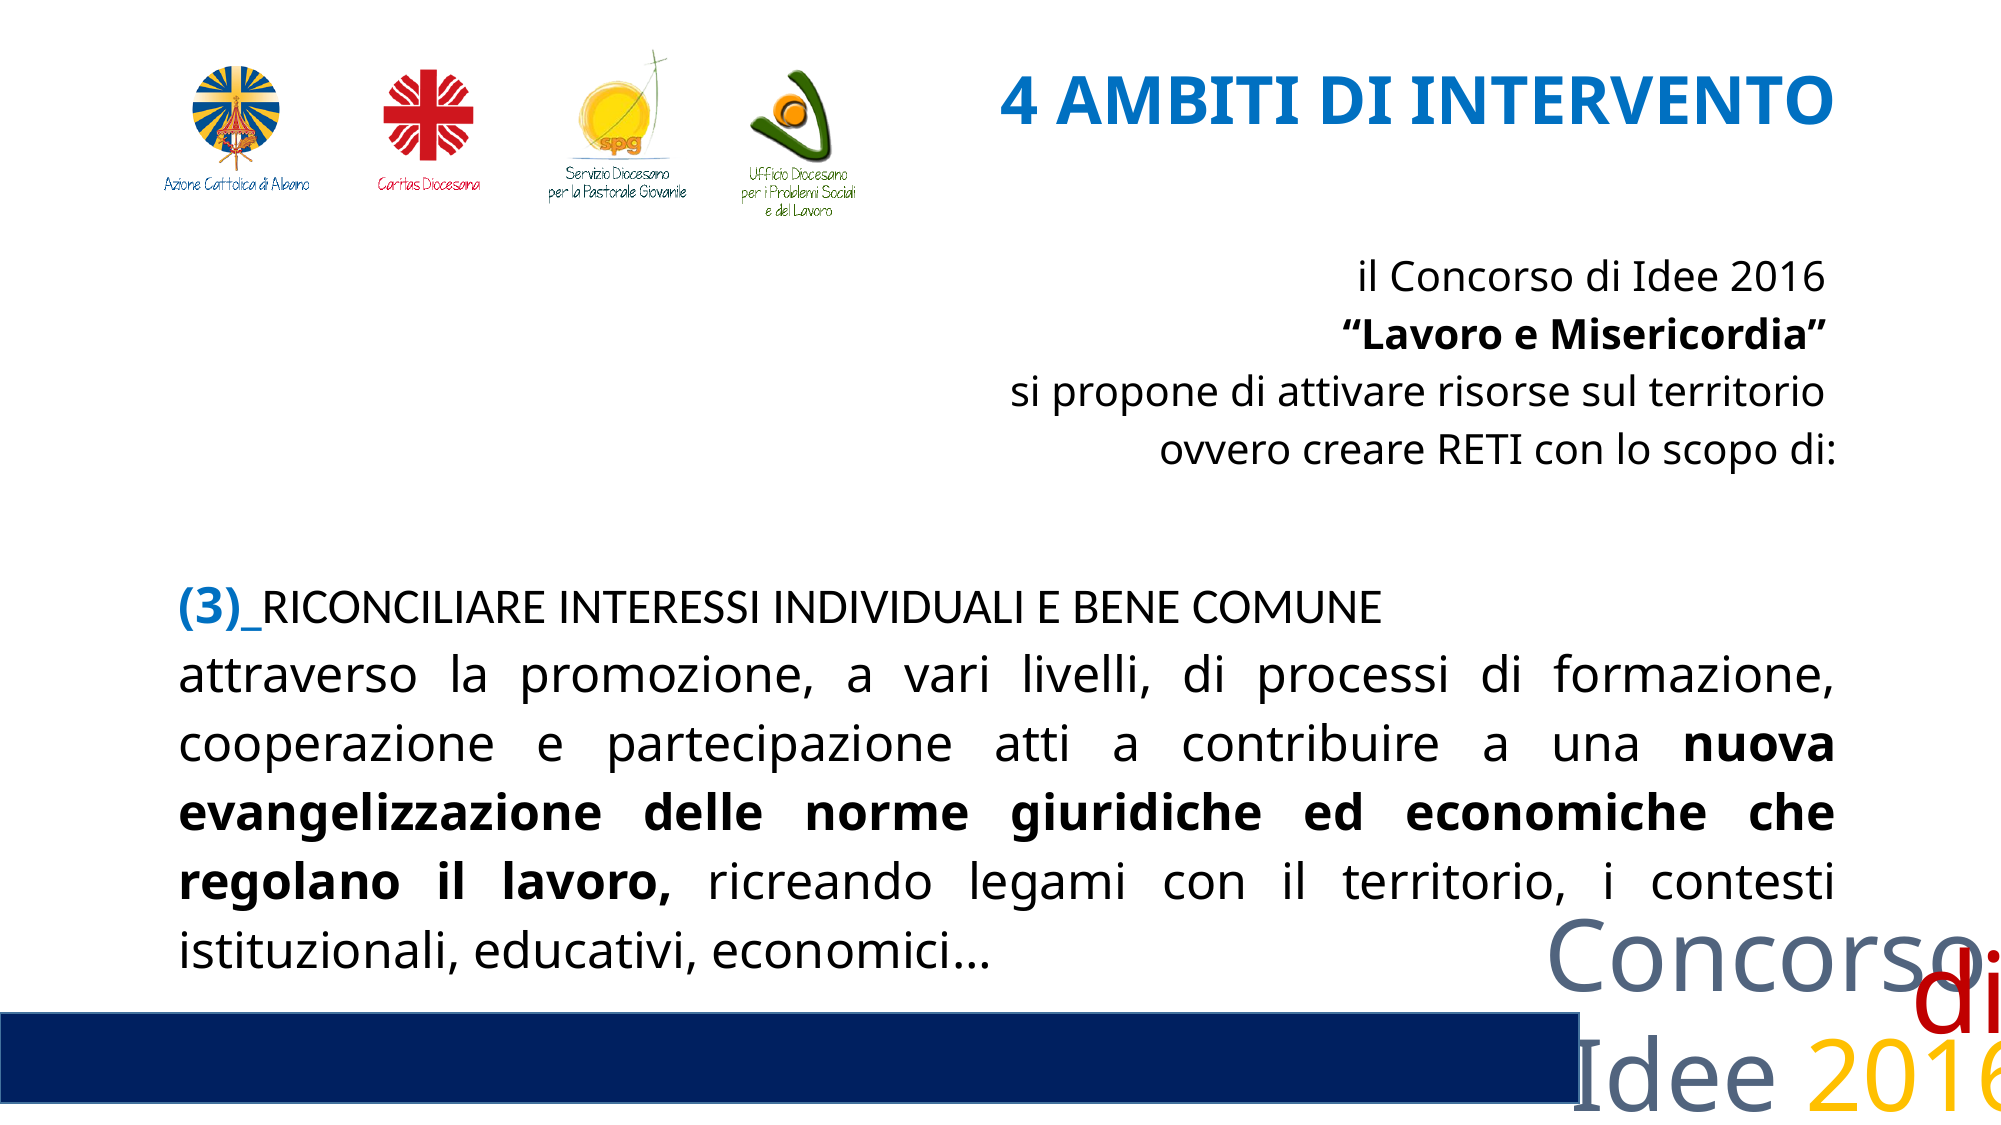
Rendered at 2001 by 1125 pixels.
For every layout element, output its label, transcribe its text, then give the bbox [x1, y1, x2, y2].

text_box 4 AMBITI DI INTERVENTO il Concorso di Idee 2016 “Lavoro e Misericordia” si propone di attivare risorse sul territorio ovvero creare RETI con lo scopo di: (3)_RICONCILIARE INTERESSI INDIVIDUALI E BENE COMUNE attraverso la promozione, a vari livelli, di processi di formazione, cooperazione e partecipazione atti a contribuire a una nuova evangelizzazione delle norme giuridiche ed economiche che regolano il lavoro, ricreando legami con il territorio, i contesti istituzionali, educativi, economici… [164, 0, 1852, 986]
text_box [164, 48, 855, 216]
